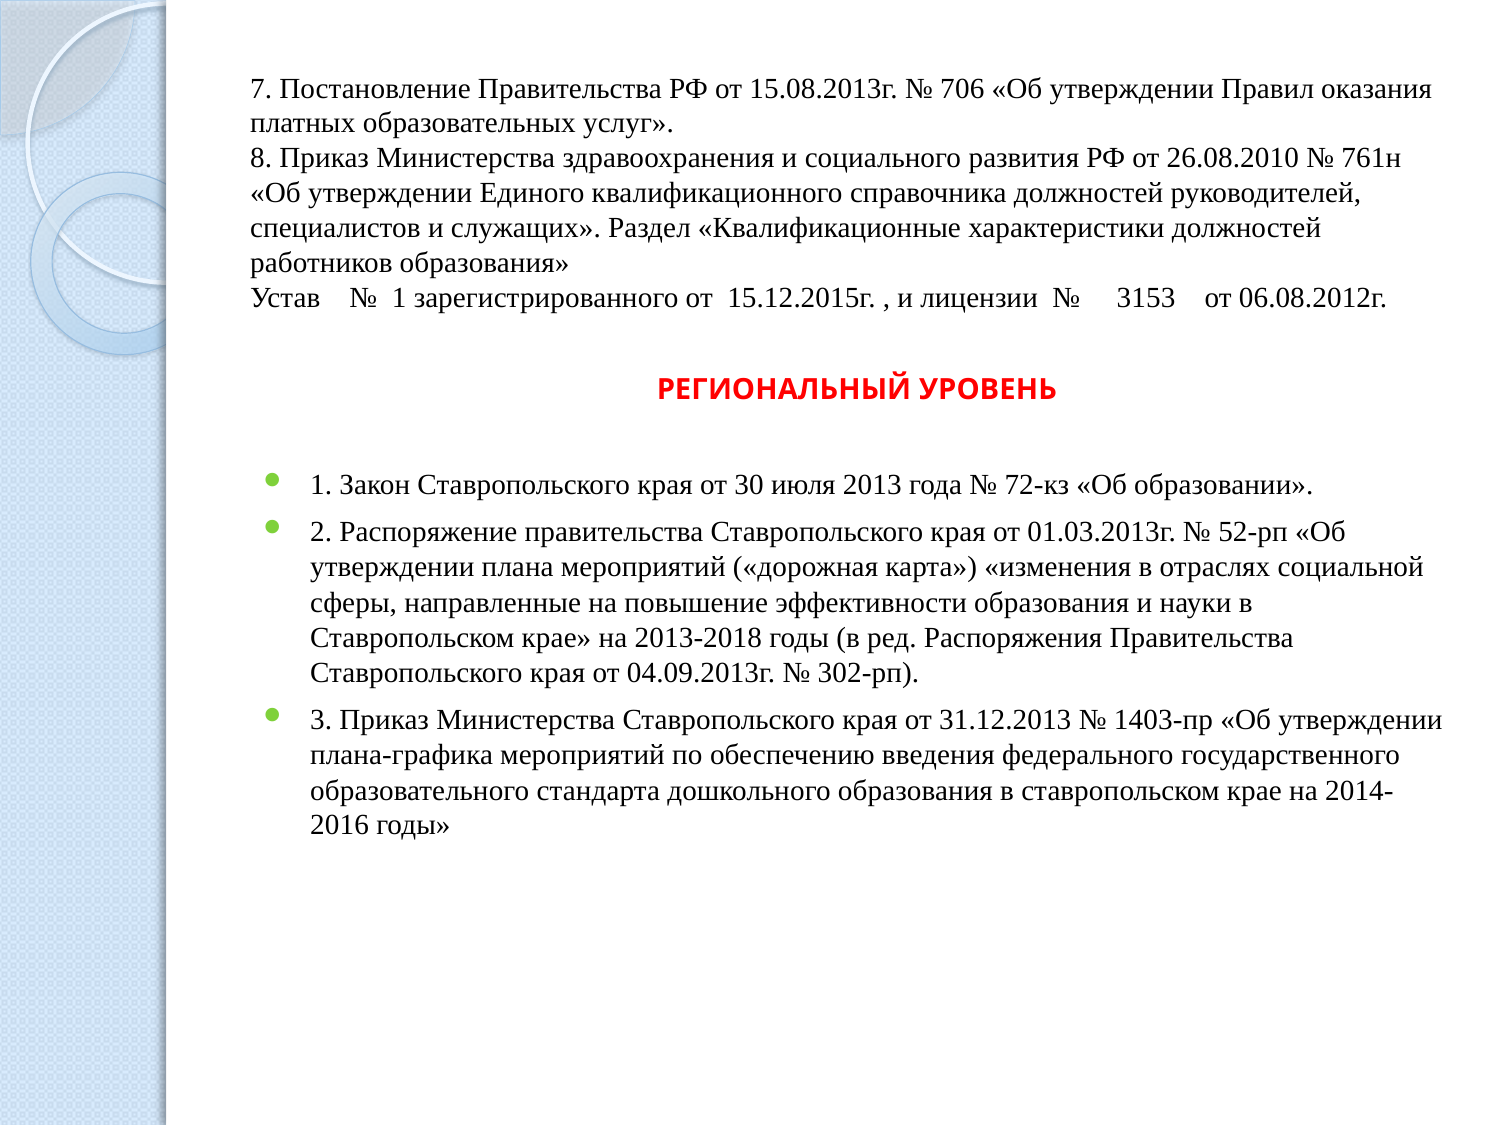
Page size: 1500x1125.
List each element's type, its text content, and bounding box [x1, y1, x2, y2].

title 7. Постановление Правительства РФ от 15.08.2013г. № 706 «Об утверждении Правил оказания платных образовательных услуг». 8. Приказ Министерства здравоохранения и социального развития РФ от 26.08.2010 № 761н «Об утверждении Единого квалификационного справочника должностей руководителей, специалистов и служащих». Раздел «Квалификационные характеристики должностей работников образования» Устав № 1 зарегистрированного от 15.12.2015г. , и лицензии № 3153 от 06.08.2012г. [235, 45, 1466, 338]
list РЕГИОНАЛЬНЫЙ УРОВЕНЬ 1. Закон Ставропольского края от 30 июля 2013 года № 72-кз «Об образовании». 2. Распоряжение правительства Ставропольского края от 01.03.2013г. № 52-рп «Об утверждении плана мероприятий («дорожная карта») «изменения в отраслях социальной сферы, направленные на повышение эффективности образования и науки в Ставропольском крае» на 2013-2018 годы (в ред. Распоряжения Правительства Ставропольского края от 04.09.2013г. № 302-рп). 3. Приказ Министерства Ставропольского края от 31.12.2013 № 1403-пр «Об утверждении плана-графика мероприятий по обеспечению введения федерального государственного образовательного стандарта дошкольного образования в ставропольском крае на 2014-2016 годы» [235, 362, 1466, 1025]
